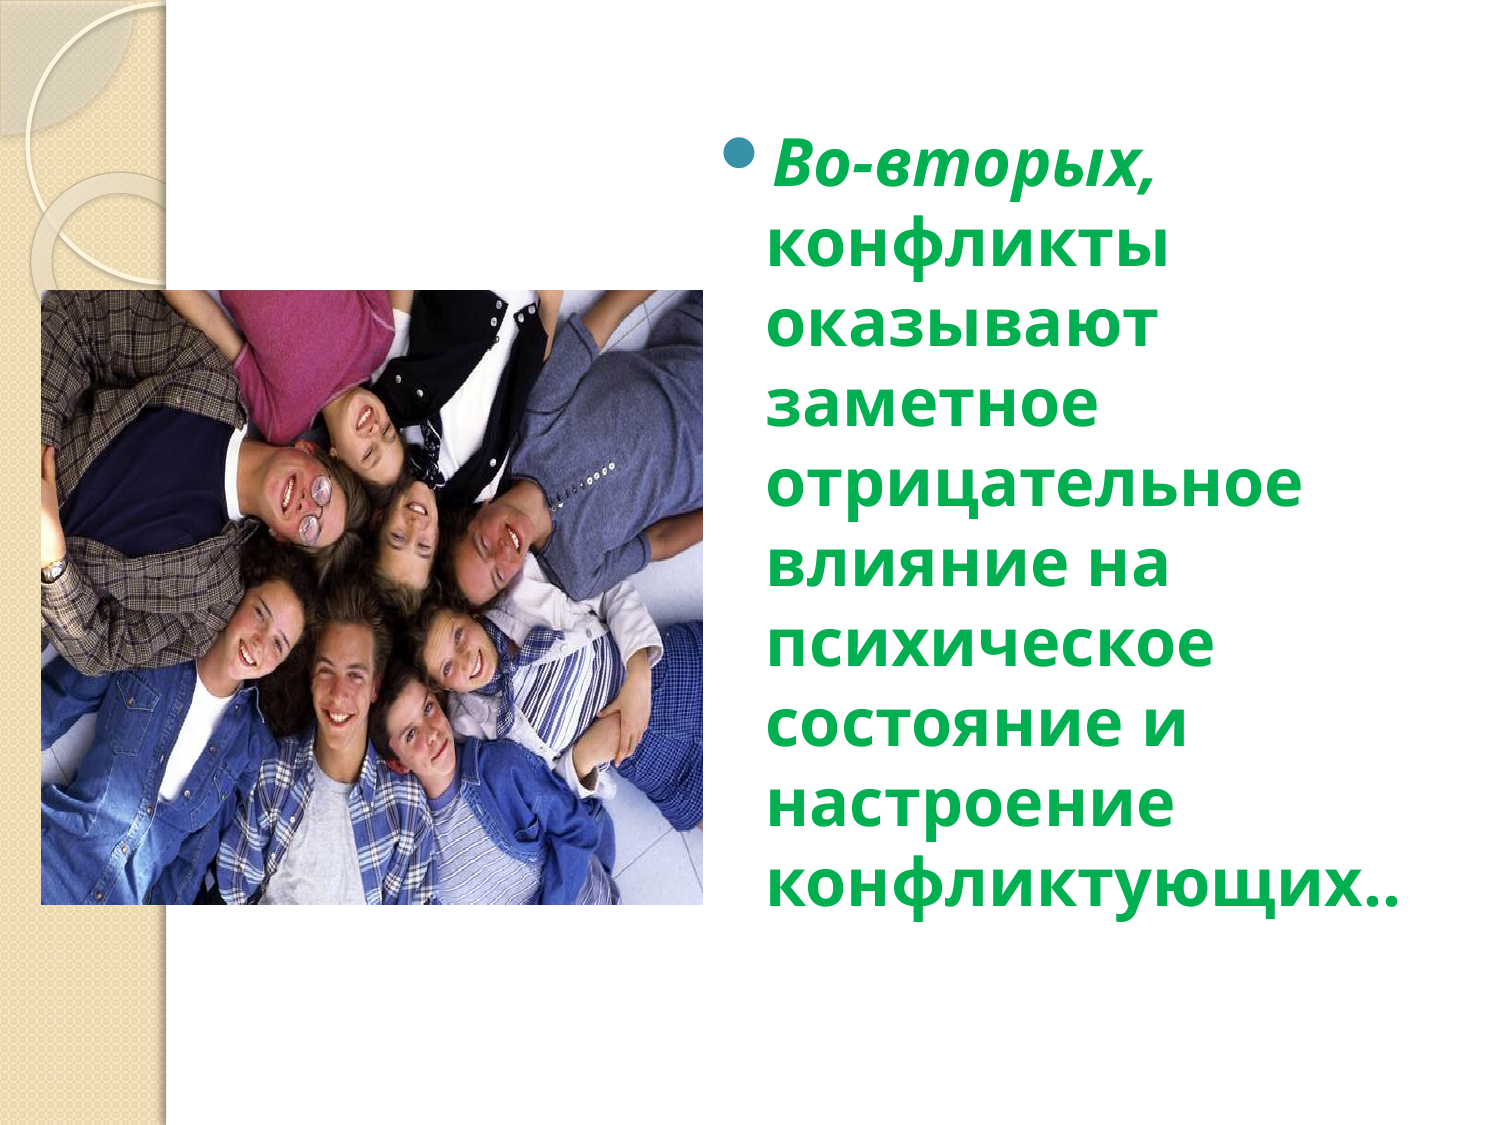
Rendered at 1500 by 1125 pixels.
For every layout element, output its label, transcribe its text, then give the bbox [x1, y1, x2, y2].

list Во-вторых, конфликты оказывают заметное отрицательное влияние на психическое состояние и настроение конфликтующих.. [690, 112, 1471, 1106]
picture [41, 290, 704, 906]
